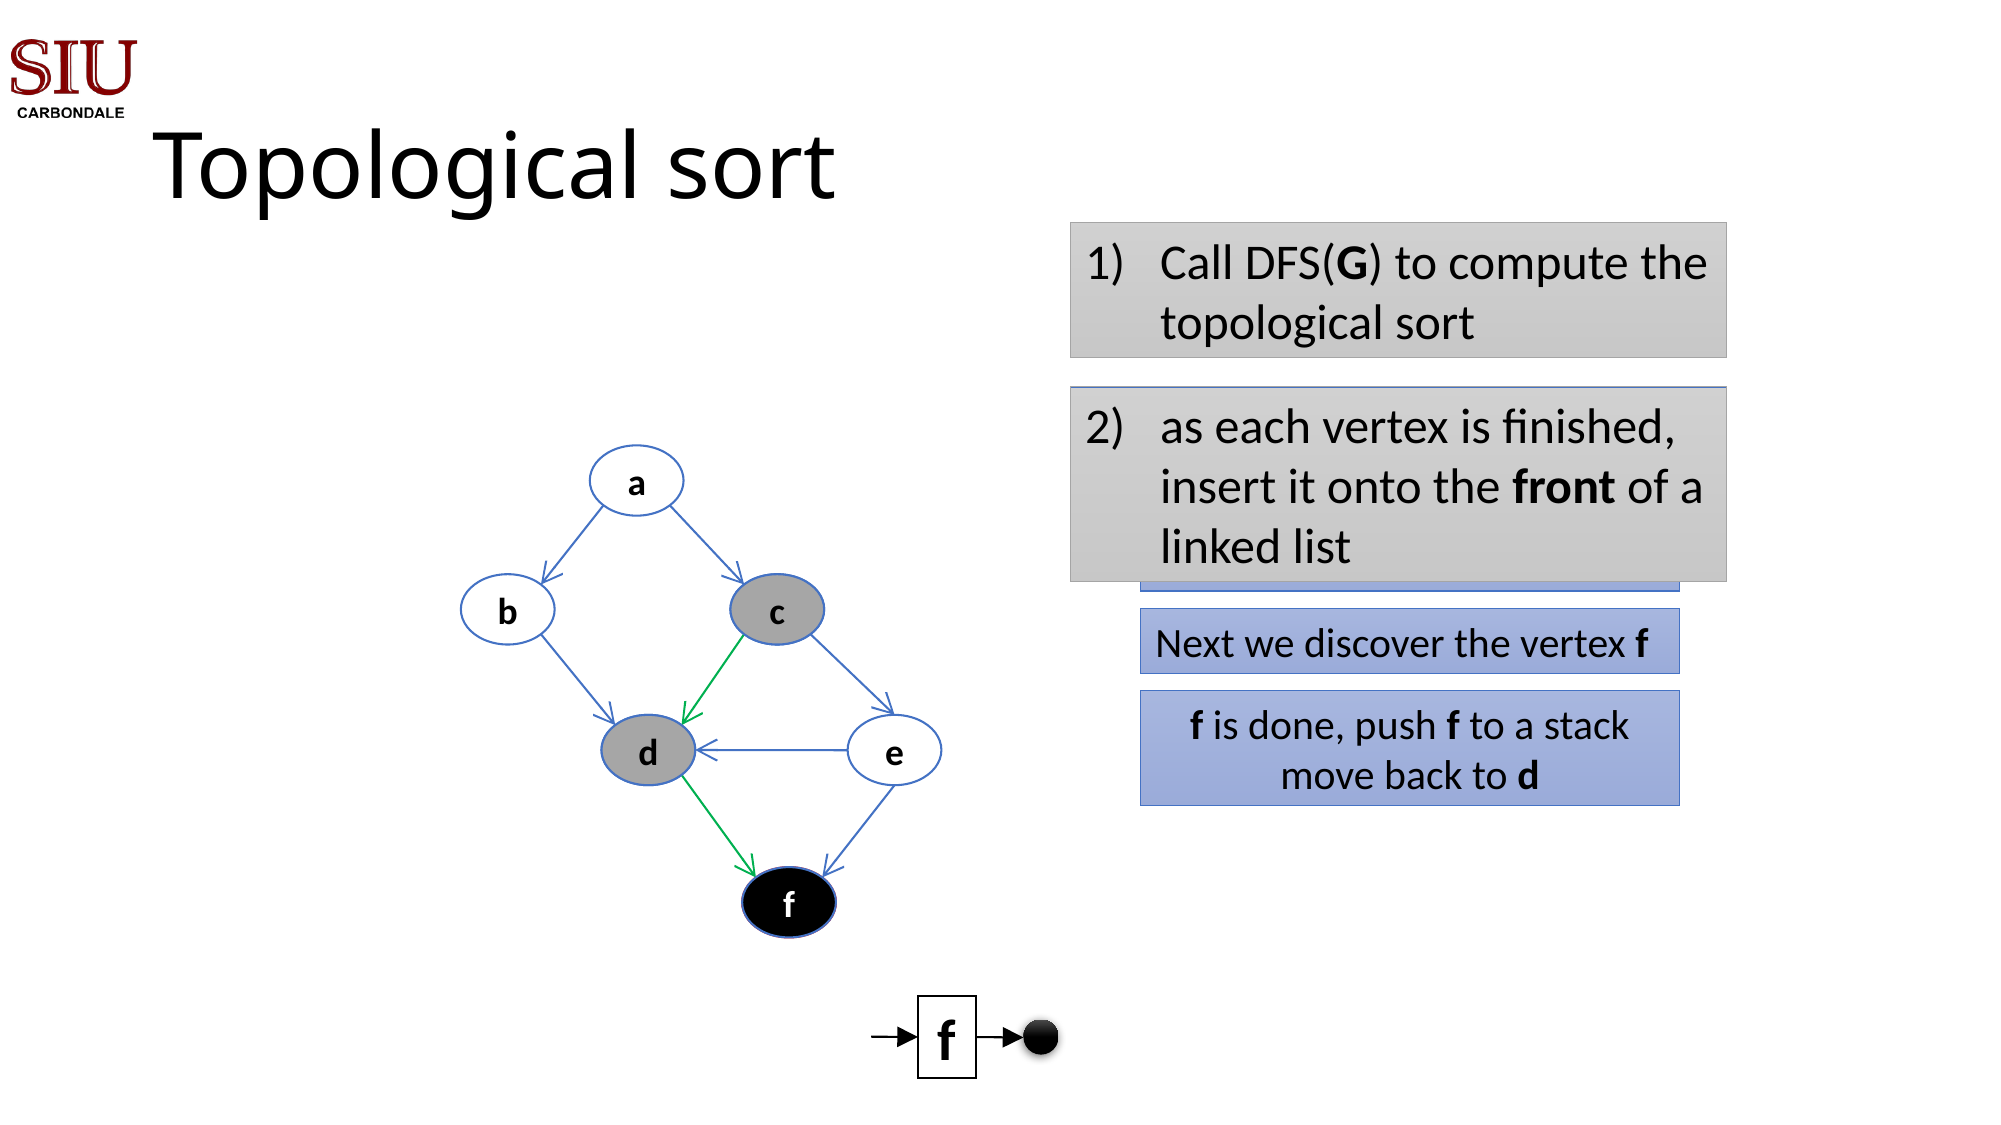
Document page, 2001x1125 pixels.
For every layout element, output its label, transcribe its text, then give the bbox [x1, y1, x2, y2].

text_box b [459, 573, 556, 646]
text_box f is done, push f to a stack move back to d [1140, 690, 1680, 806]
text_box d [600, 713, 697, 787]
text_box f [917, 995, 977, 1079]
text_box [532, 513, 612, 577]
text_box Next we discover the vertex f [1140, 608, 1680, 674]
title Topological sort [137, 59, 1863, 278]
picture [11, 39, 138, 118]
text_box c [729, 573, 826, 646]
text_box a [588, 444, 685, 517]
text_box as each vertex is finished, insert it onto the front of a linked list [1070, 386, 1727, 582]
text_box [667, 648, 759, 712]
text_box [532, 642, 624, 717]
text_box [812, 795, 905, 868]
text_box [667, 507, 747, 583]
text_box Next we discover the vertex d [1140, 582, 1680, 592]
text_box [667, 788, 771, 864]
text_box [812, 632, 893, 717]
text_box Call DFS(G) to compute the topological sort [1070, 222, 1727, 358]
text_box [1023, 1019, 1059, 1055]
text_box e [846, 713, 943, 787]
text_box f [741, 866, 837, 939]
